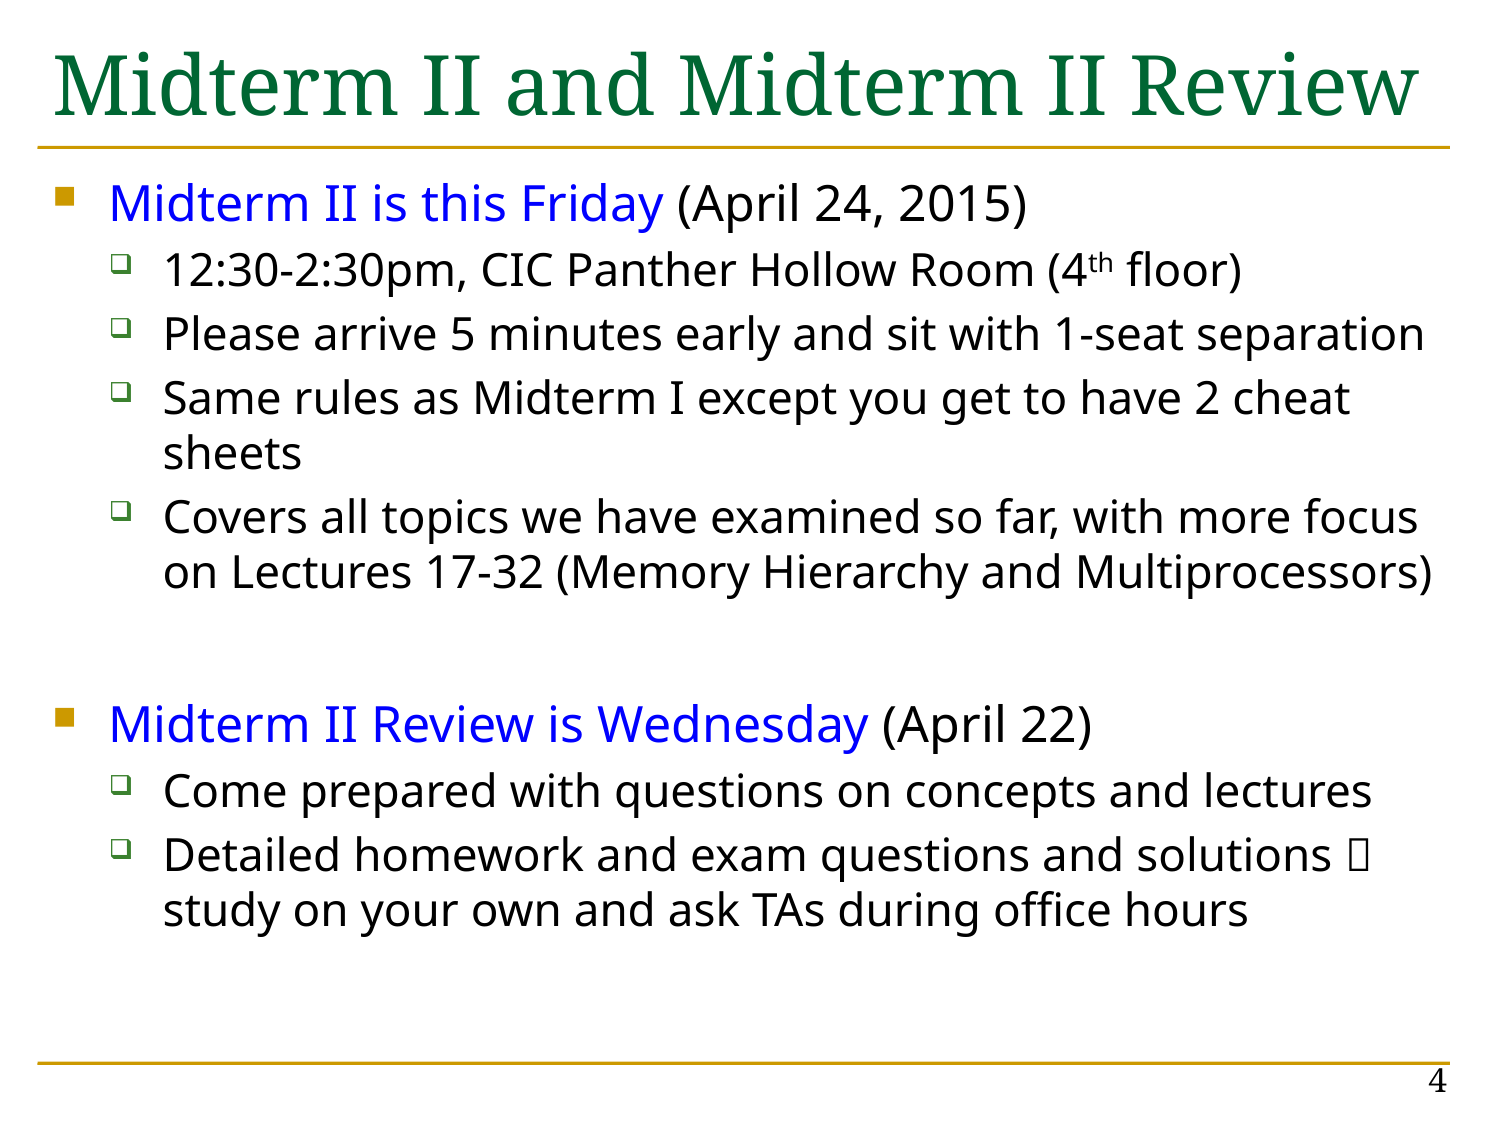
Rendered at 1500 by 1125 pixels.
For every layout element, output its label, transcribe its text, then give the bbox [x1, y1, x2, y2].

slide_number 4 [1111, 1036, 1462, 1112]
list Midterm II is this Friday (April 24, 2015) 12:30-2:30pm, CIC Panther Hollow Room (4th floor) Please arrive 5 minutes early and sit with 1-seat separation Same rules as Midterm I except you get to have 2 cheat sheets Covers all topics we have examined so far, with more focus on Lectures 17-32 (Memory Hierarchy and Multiprocessors) Midterm II Review is Wednesday (April 22) Come prepared with questions on concepts and lectures Detailed homework and exam questions and solutions  study on your own and ask TAs during office hours [37, 163, 1500, 1016]
title Midterm II and Midterm II Review [37, 24, 1450, 163]
